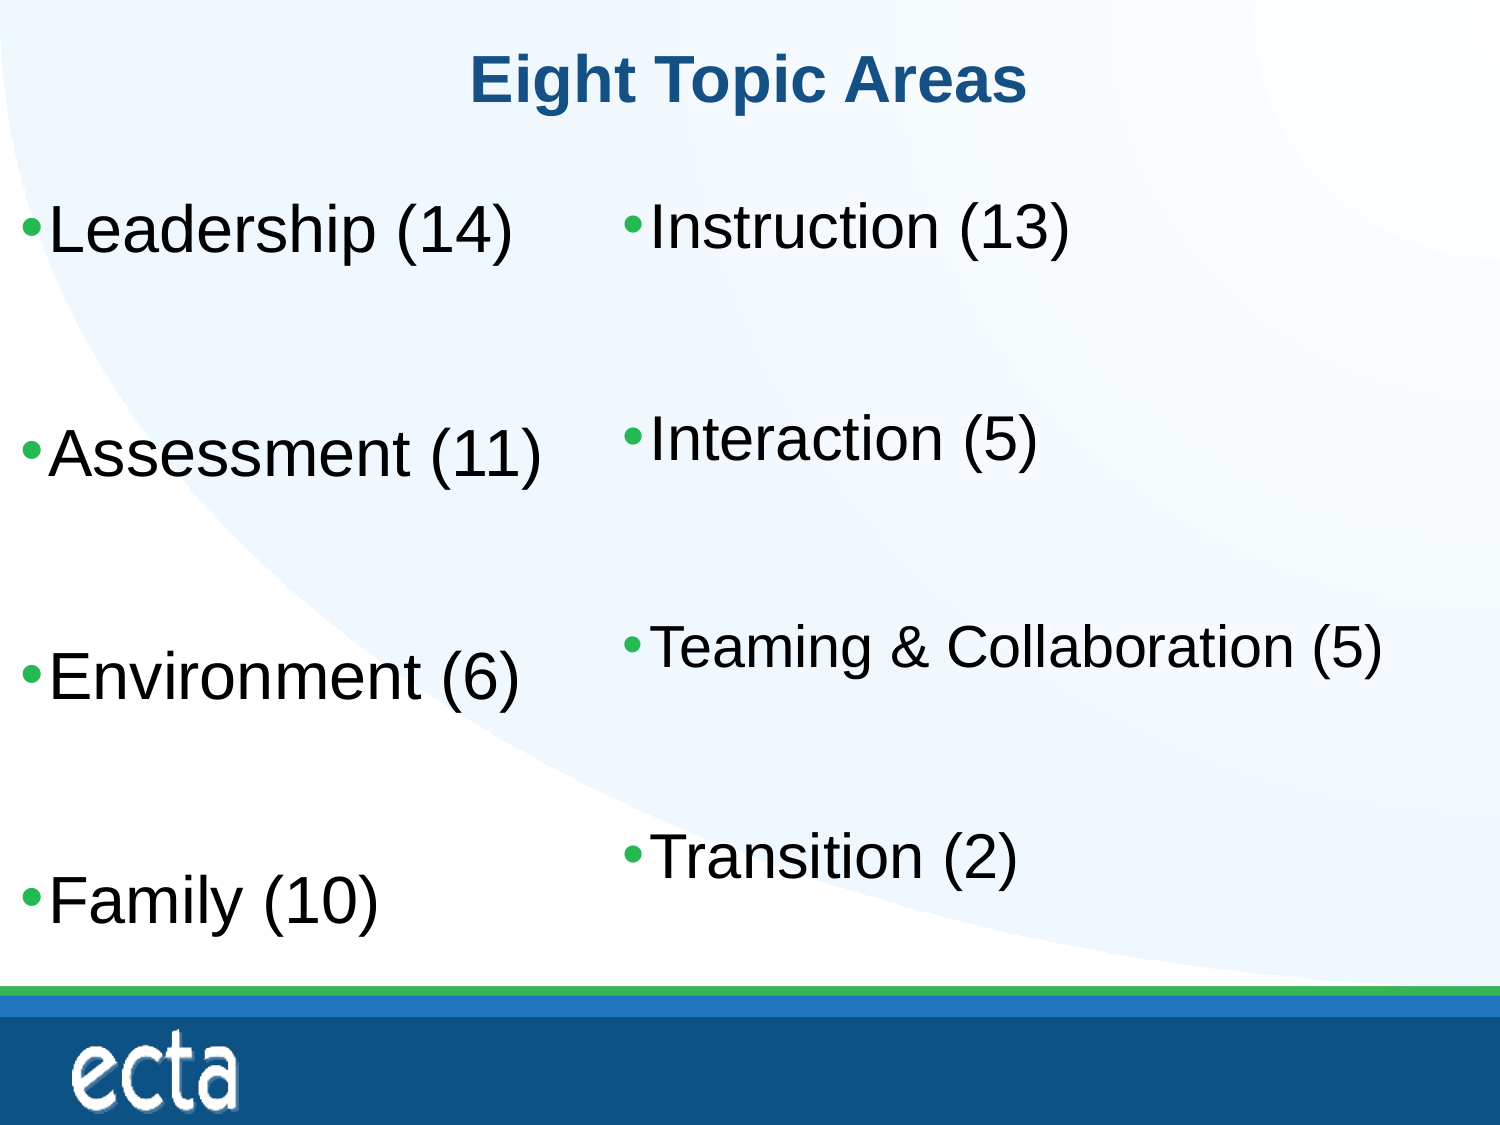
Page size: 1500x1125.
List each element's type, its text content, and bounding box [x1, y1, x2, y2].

picture [0, 0, 1500, 1125]
title Eight Topic Areas [72, 37, 1427, 162]
list Instruction (13) Interaction (5) Teaming & Collaboration (5) Transition (2) [607, 162, 1478, 905]
list Leadership (14) Assessment (11) Environment (6) Family (10) [5, 162, 743, 963]
